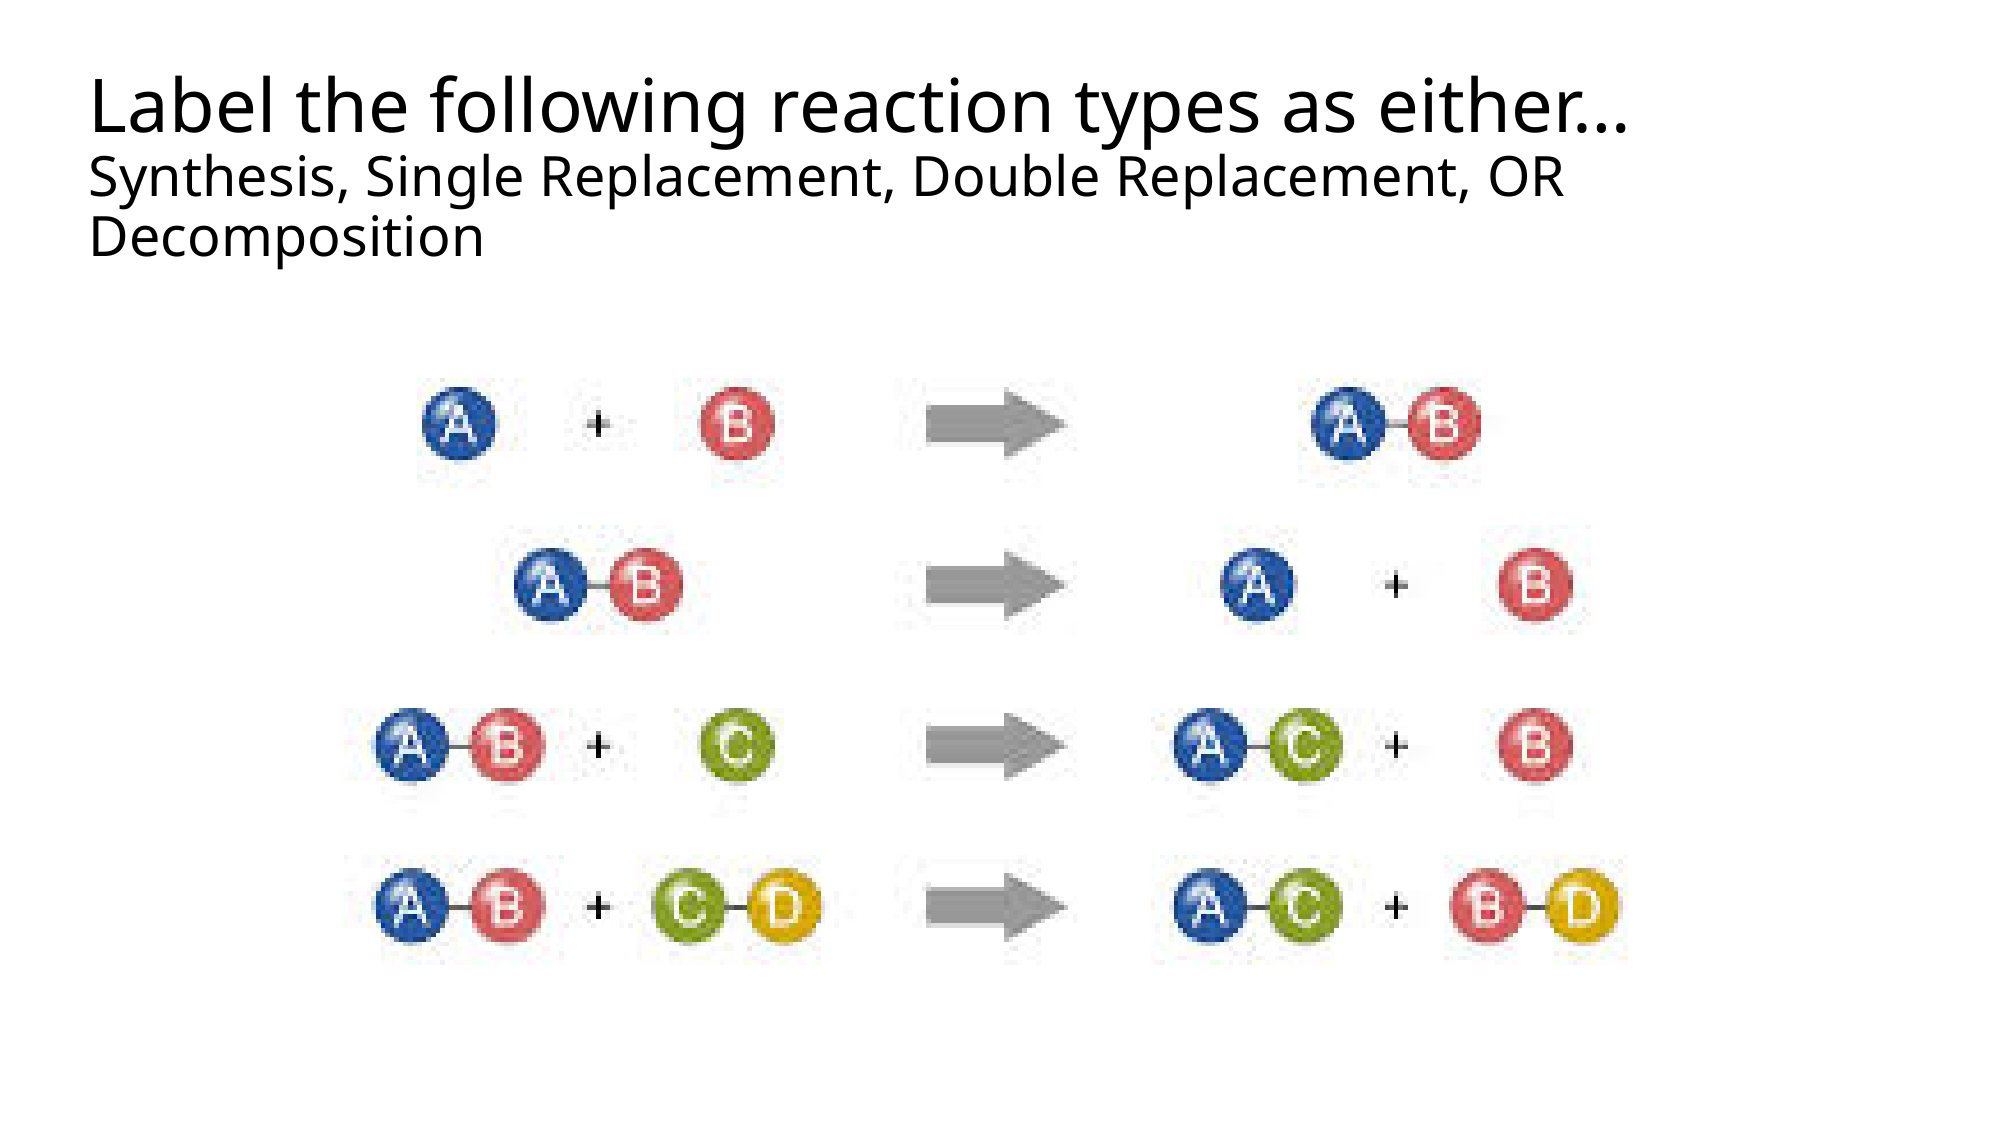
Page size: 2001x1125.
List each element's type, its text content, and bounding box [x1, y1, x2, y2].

title Label the following reaction types as either… Synthesis, Single Replacement, Double Replacement, OR Decomposition [73, 59, 1955, 278]
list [271, 305, 1729, 1035]
